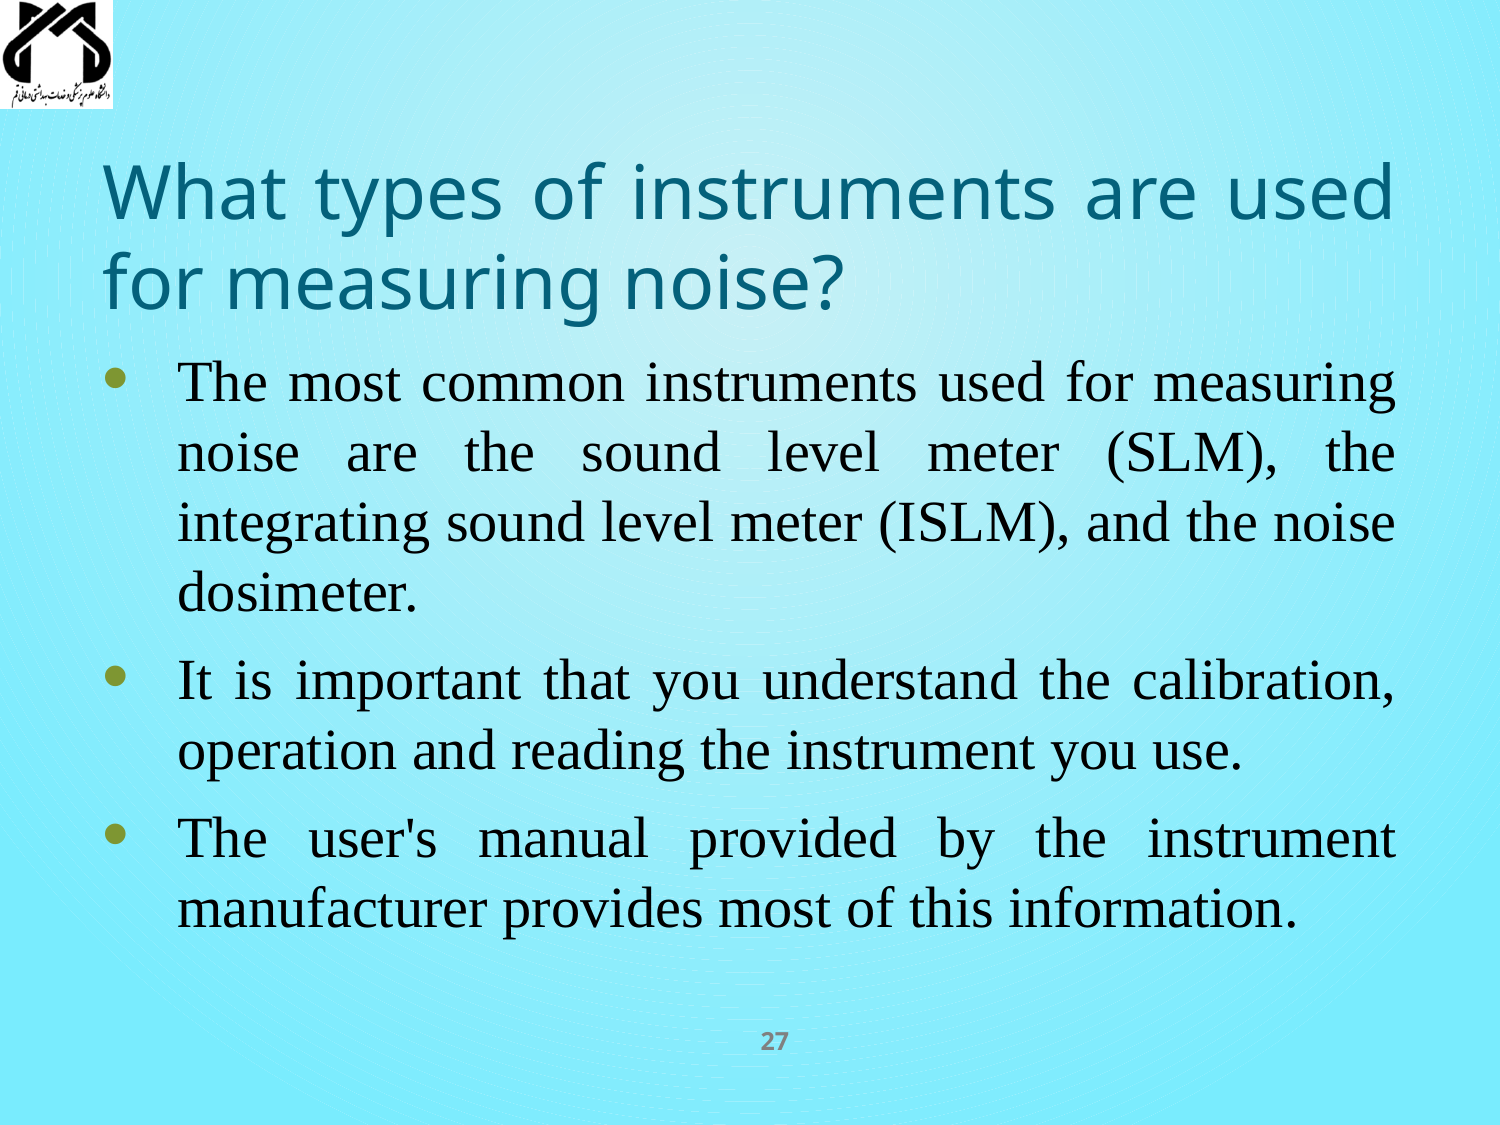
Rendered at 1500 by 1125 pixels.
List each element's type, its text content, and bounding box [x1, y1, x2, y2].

picture [0, 0, 113, 109]
slide_number 27 [624, 1012, 925, 1073]
subtitle What types of instruments are used for measuring noise? The most common instruments used for measuring noise are the sound level meter (SLM), the integrating sound level meter (ISLM), and the noise dosimeter. It is important that you understand the calibration, operation and reading the instrument you use. The user's manual provided by the instrument manufacturer provides most of this information. [87, 137, 1413, 963]
